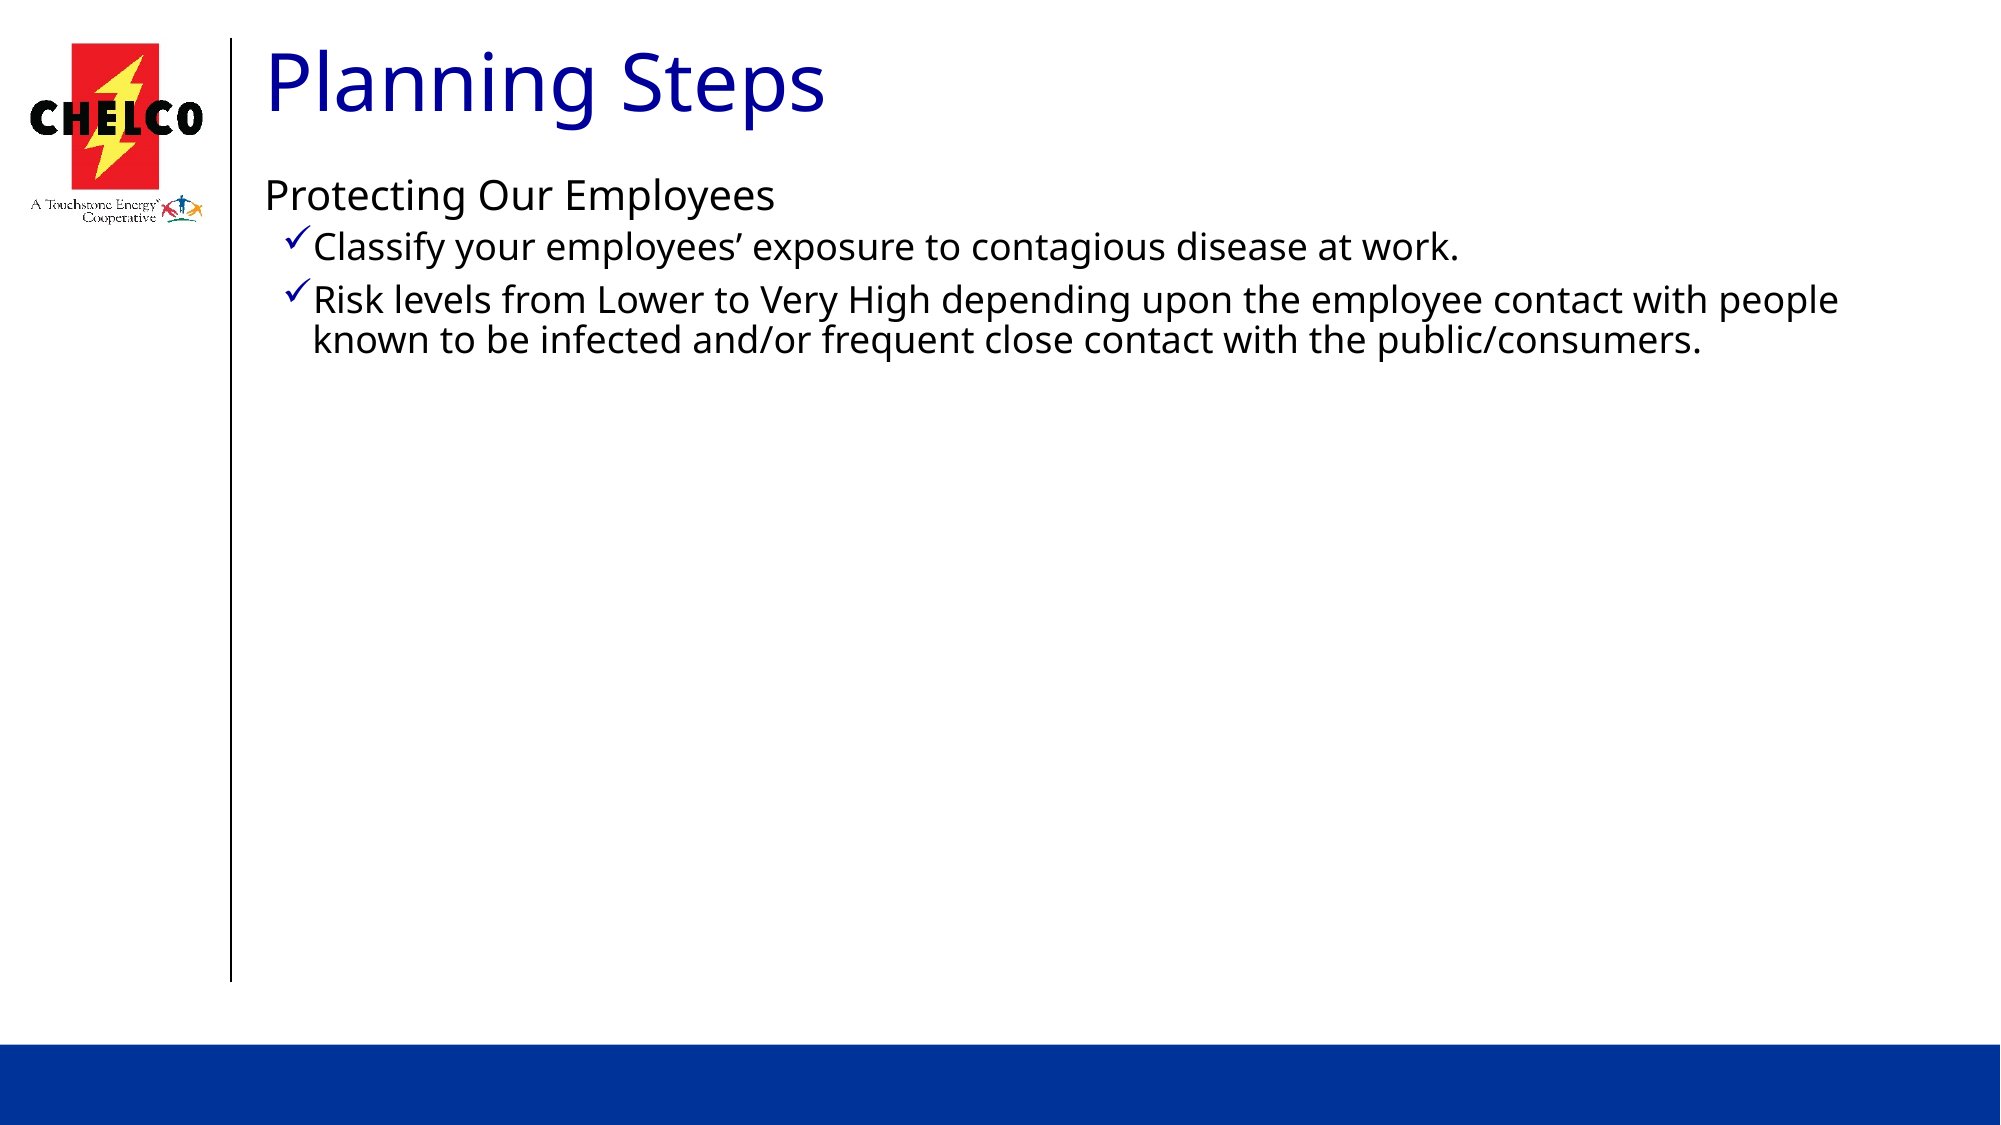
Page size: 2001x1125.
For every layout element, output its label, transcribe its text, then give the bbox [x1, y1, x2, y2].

title Planning Steps [249, 37, 1937, 136]
picture [13, 37, 222, 229]
list Protecting Our Employees Classify your employees’ exposure to contagious disease at work. Risk levels from Lower to Very High depending upon the employee contact with people known to be infected and/or frequent close contact with the public/consumers. [249, 167, 1937, 1033]
